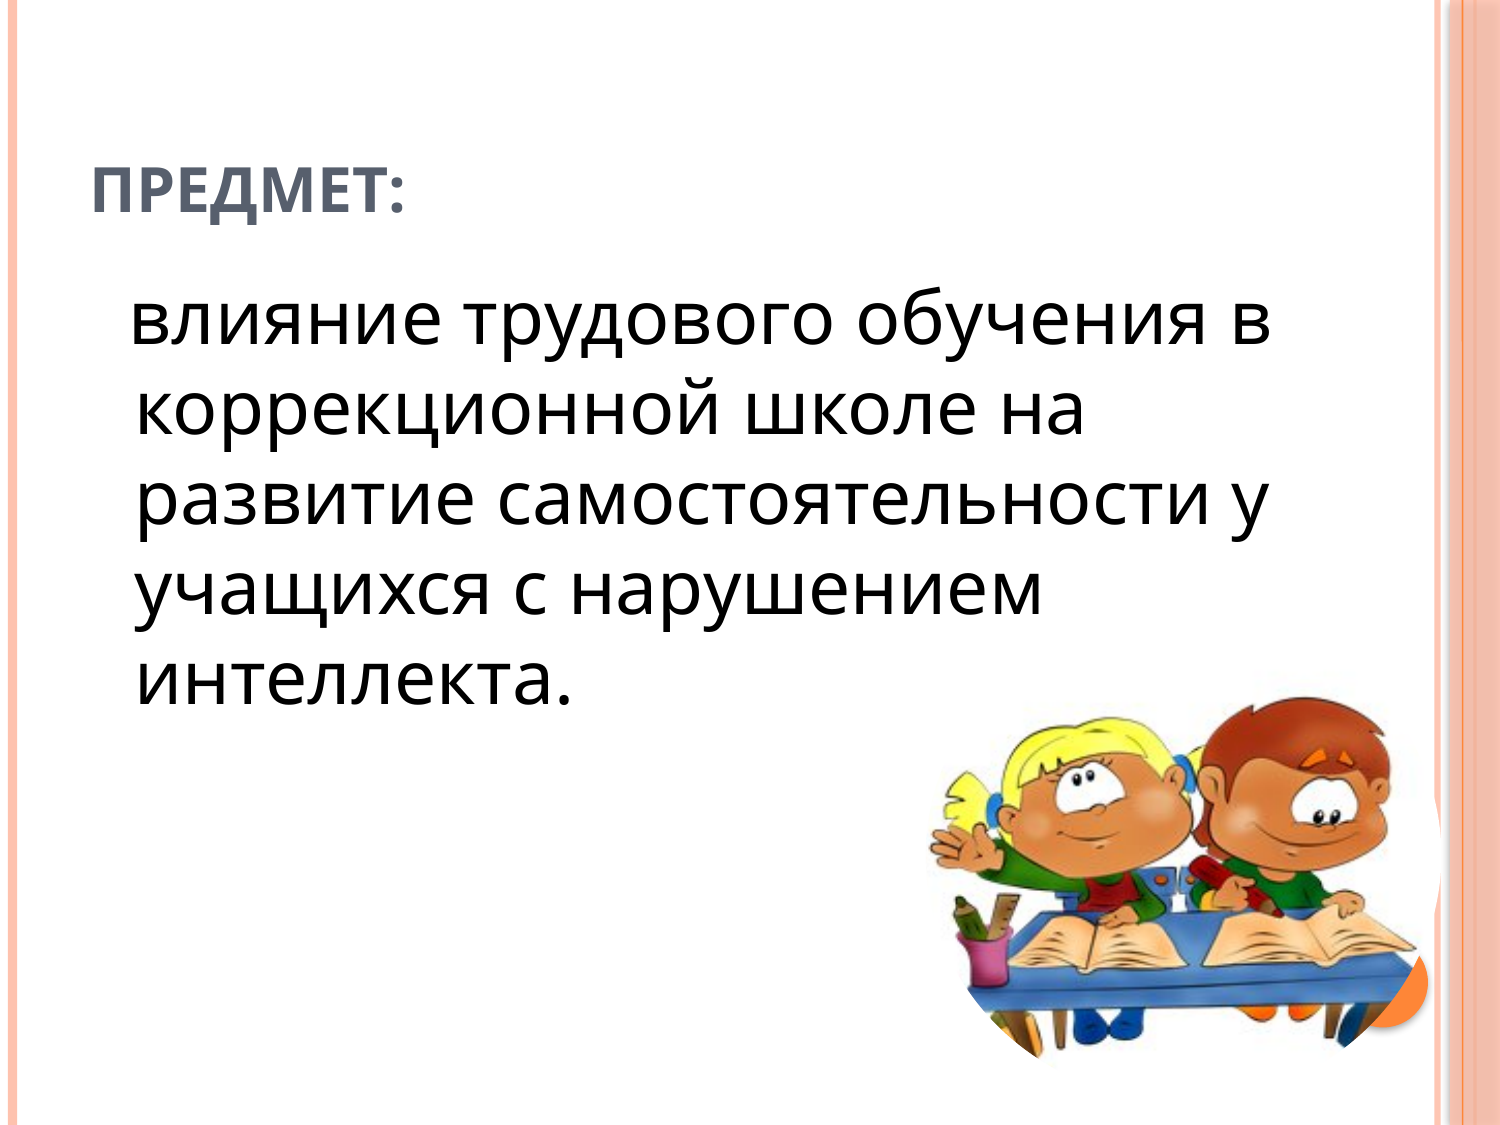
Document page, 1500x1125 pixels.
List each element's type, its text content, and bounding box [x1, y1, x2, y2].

picture [925, 608, 1442, 1102]
list влияние трудового обучения в коррекционной школе на развитие самостоятельности у учащихся с нарушением интеллекта. [75, 262, 1300, 1062]
title Предмет: [75, 45, 1300, 233]
